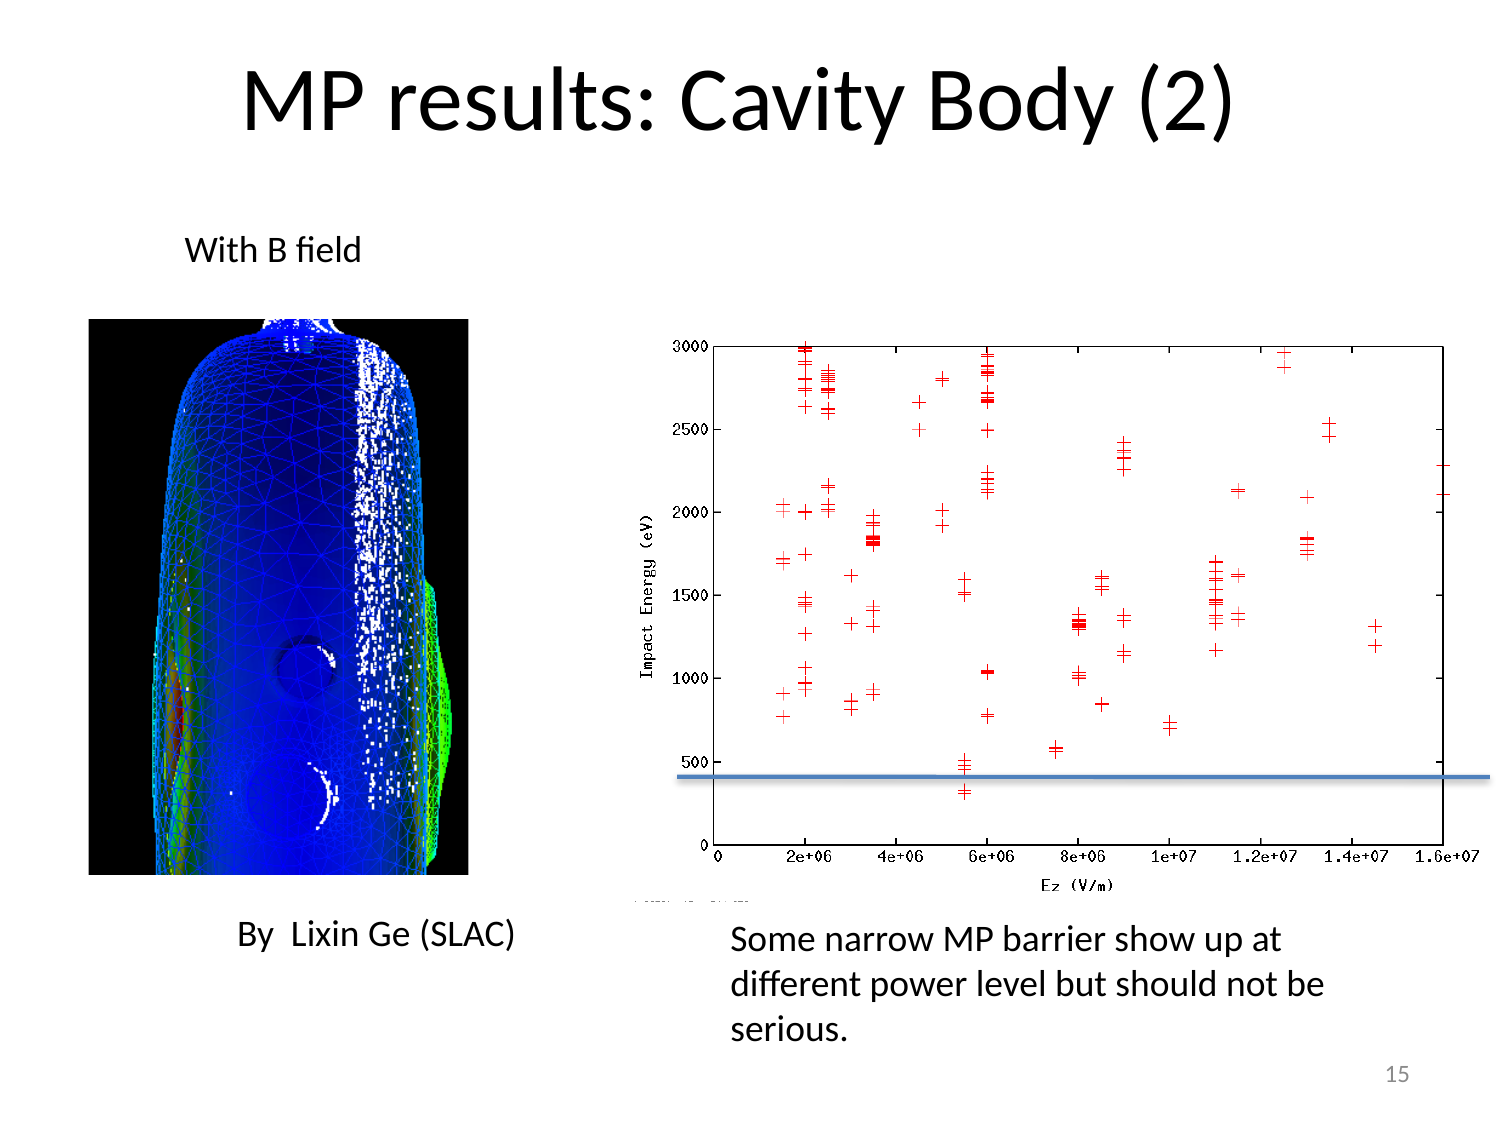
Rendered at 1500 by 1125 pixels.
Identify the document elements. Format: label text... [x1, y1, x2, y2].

text_box Some narrow MP barrier show up at different power level but should not be serious. [715, 909, 1405, 1057]
slide_number 15 [1074, 1042, 1425, 1103]
text_box With B field [169, 217, 768, 278]
text_box By Lixin Ge (SLAC) [222, 901, 715, 962]
picture [88, 319, 469, 876]
picture [632, 325, 1491, 902]
title MP results: Cavity Body (2) [75, 0, 1425, 188]
